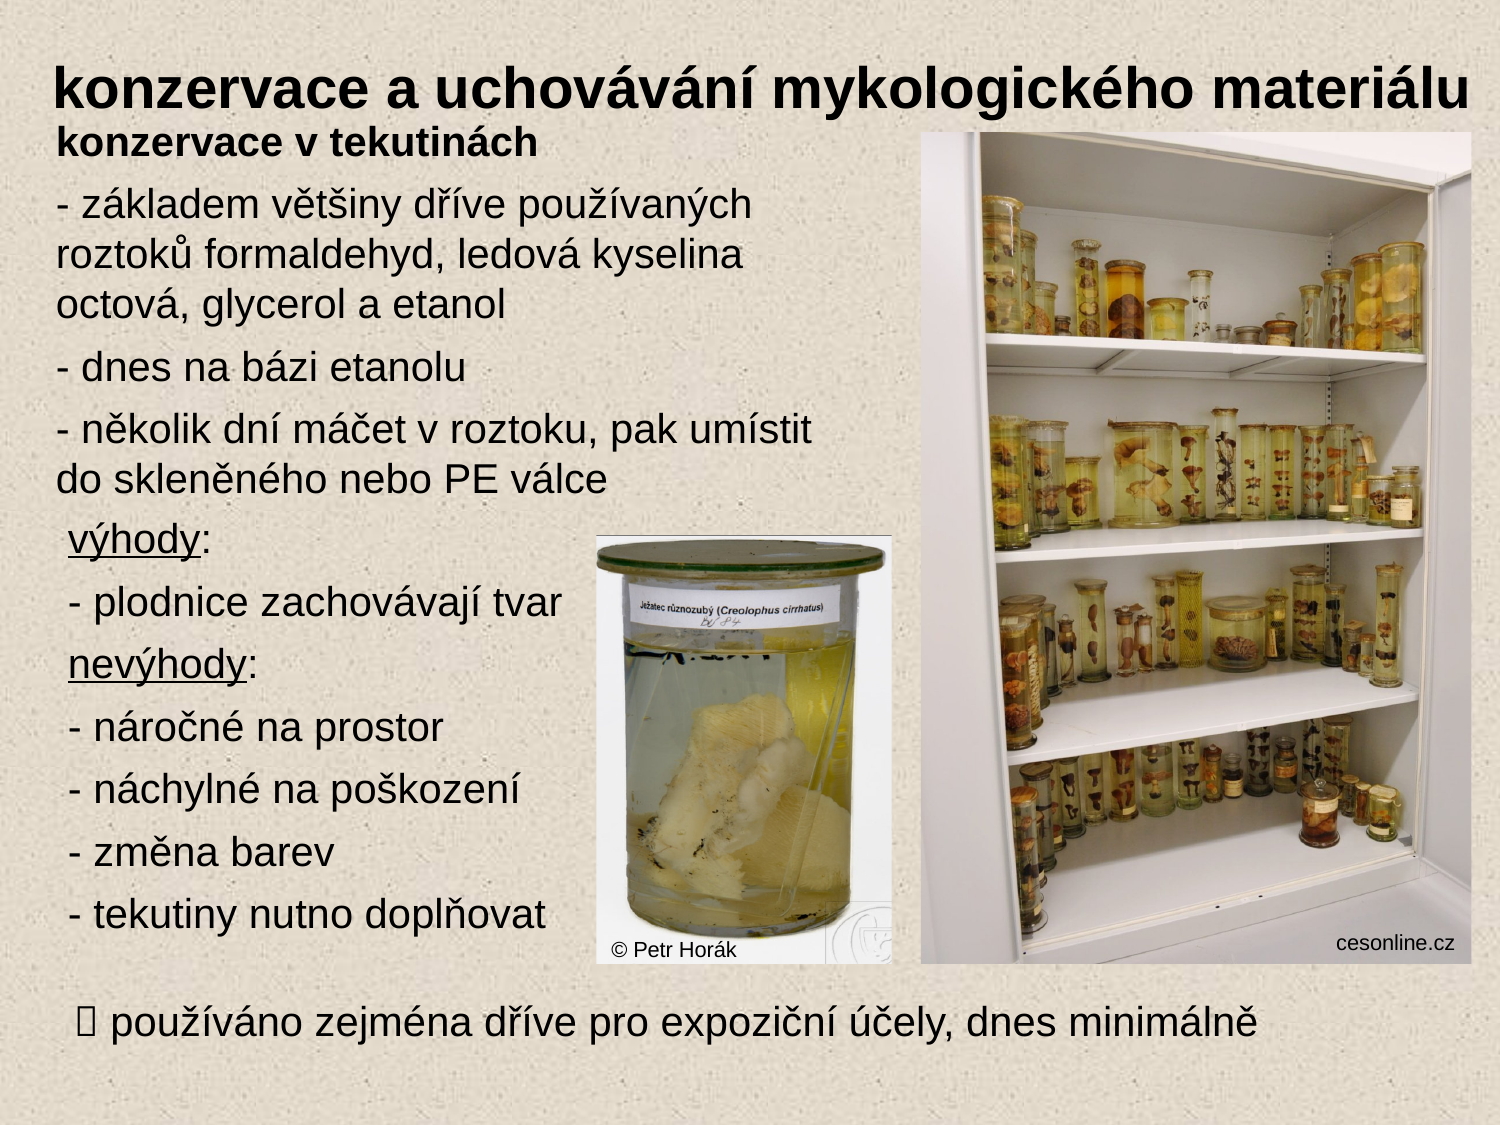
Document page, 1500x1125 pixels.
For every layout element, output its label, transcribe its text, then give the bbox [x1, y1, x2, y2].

text_box konzervace a uchovávání mykologického materiálu [37, 42, 1488, 128]
text_box konzervace v tekutinách - základem většiny dříve používaných roztoků formaldehyd, ledová kyselina octová, glycerol a etanol - dnes na bázi etanolu - několik dní máčet v roztoku, pak umístit do skleněného nebo PE válce [41, 128, 833, 510]
text_box  používáno zejména dříve pro expoziční účely, dnes minimálně [59, 987, 1472, 1053]
picture [0, 0, 1500, 1125]
text_box výhody: - plodnice zachovávají tvar nevýhody: - náročné na prostor - náchylné na poškození - změna barev - tekutiny nutno doplňovat [53, 504, 585, 945]
